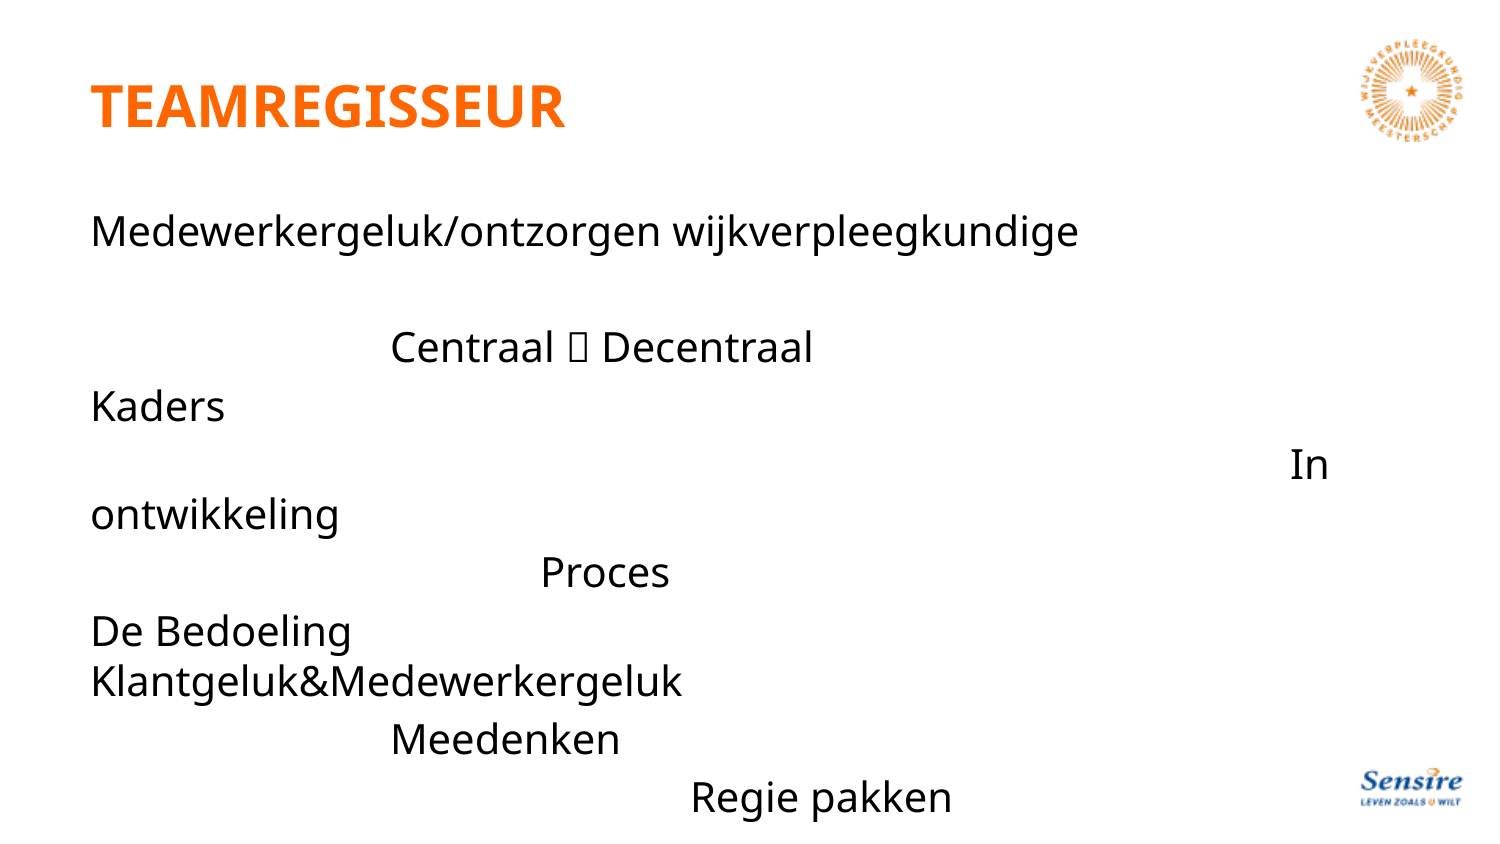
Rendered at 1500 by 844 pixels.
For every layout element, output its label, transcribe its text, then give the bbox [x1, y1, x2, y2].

title TEAMREGISSEUR [75, 33, 1425, 175]
list Medewerkergeluk/ontzorgen wijkverpleegkundige Centraal  Decentraal Kaders In ontwikkeling Proces De Bedoeling Klantgeluk&Medewerkergeluk Meedenken Regie pakken [75, 196, 1425, 754]
